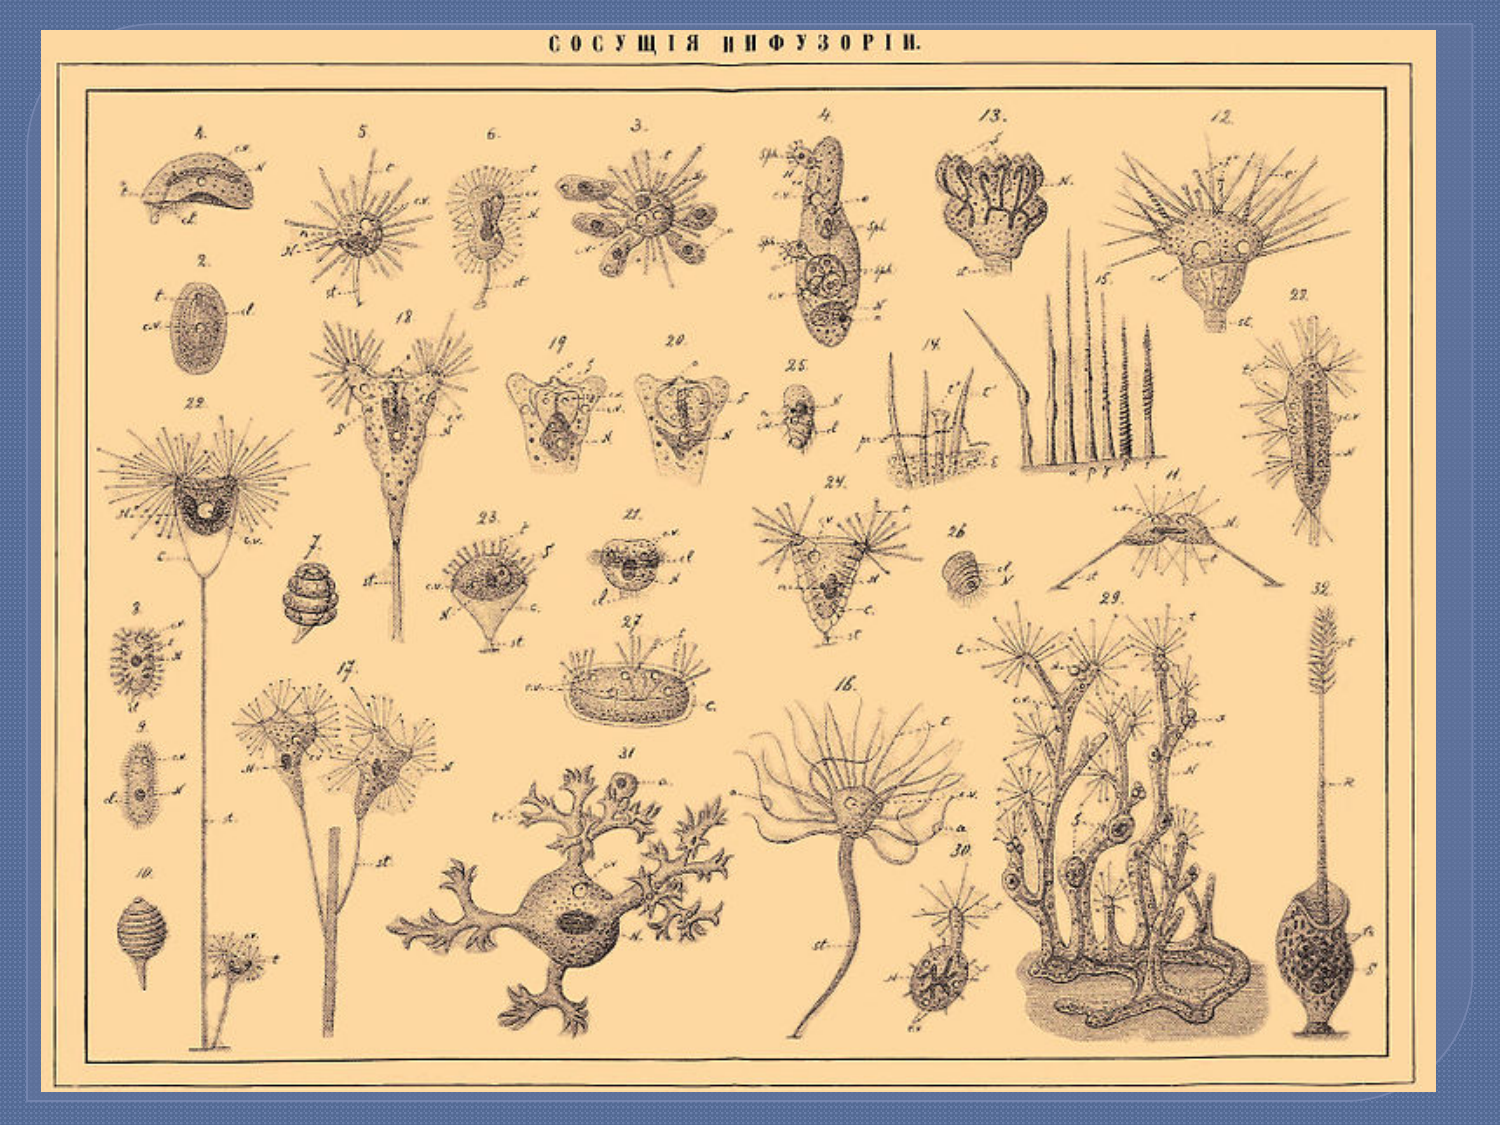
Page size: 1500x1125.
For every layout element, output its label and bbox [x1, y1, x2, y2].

list [41, 30, 1436, 1093]
